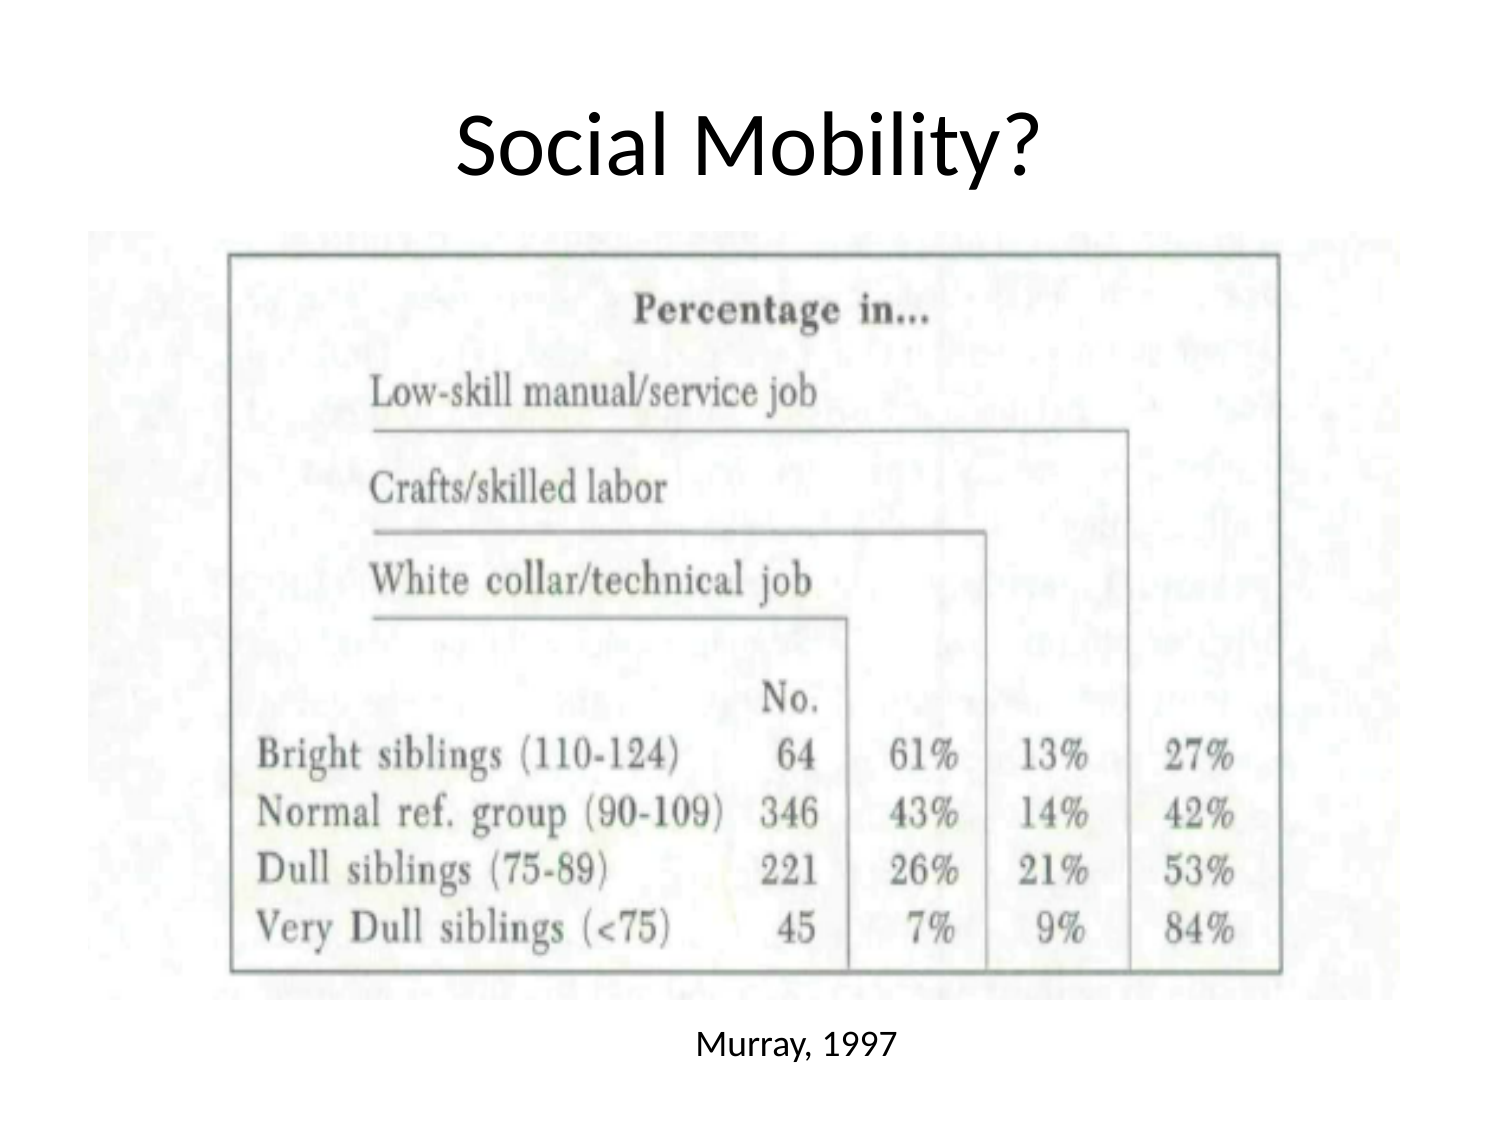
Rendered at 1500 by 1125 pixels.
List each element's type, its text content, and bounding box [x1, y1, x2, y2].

picture [88, 231, 1400, 1000]
text_box Murray, 1997 [680, 1011, 913, 1072]
title Social Mobility? [75, 45, 1425, 233]
